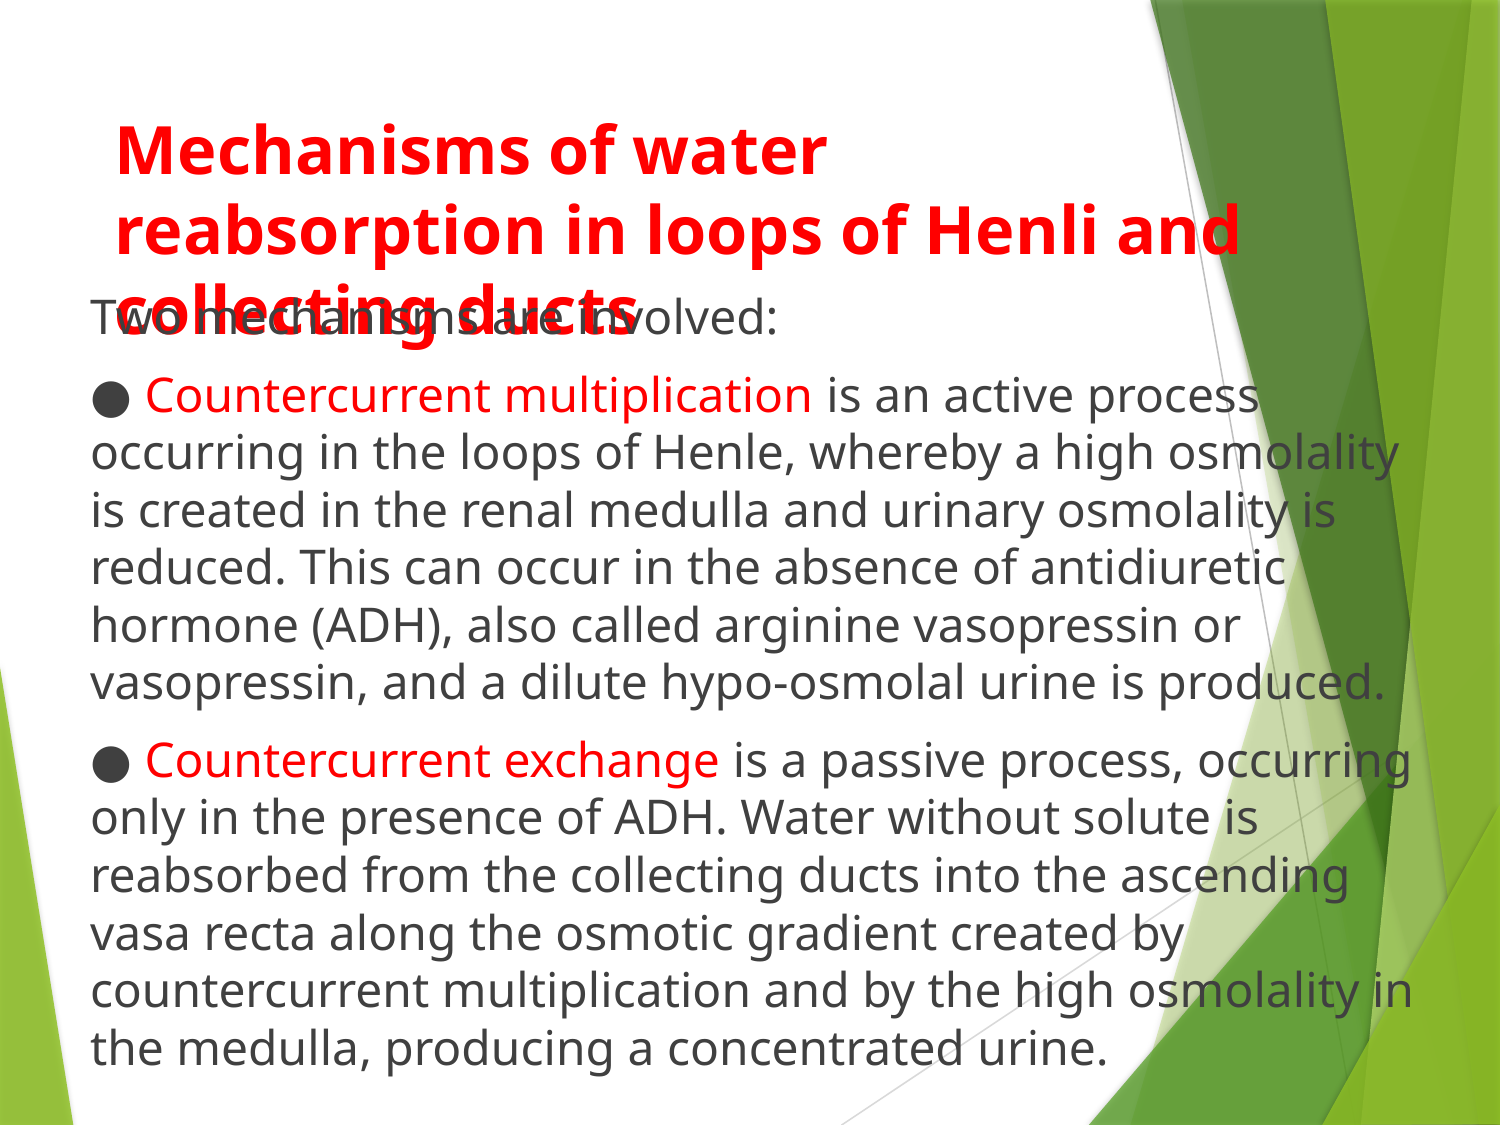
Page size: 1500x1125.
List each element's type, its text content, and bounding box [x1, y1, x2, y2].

list Two mechanisms are involved: ● Countercurrent multiplication is an active process occurring in the loops of Henle, whereby a high osmolality is created in the renal medulla and urinary osmolality is reduced. This can occur in the absence of antidiuretic hormone (ADH), also called arginine vasopressin or vasopressin, and a dilute hypo-osmolal urine is produced. ● Countercurrent exchange is a passive process, occurring only in the presence of ADH. Water without solute is reabsorbed from the collecting ducts into the ascending vasa recta along the osmotic gradient created by countercurrent multiplication and by the high osmolality in the medulla, producing a concentrated urine. [75, 278, 1436, 1106]
title Mechanisms of water reabsorption in loops of Henli and collecting ducts [99, 99, 1294, 256]
